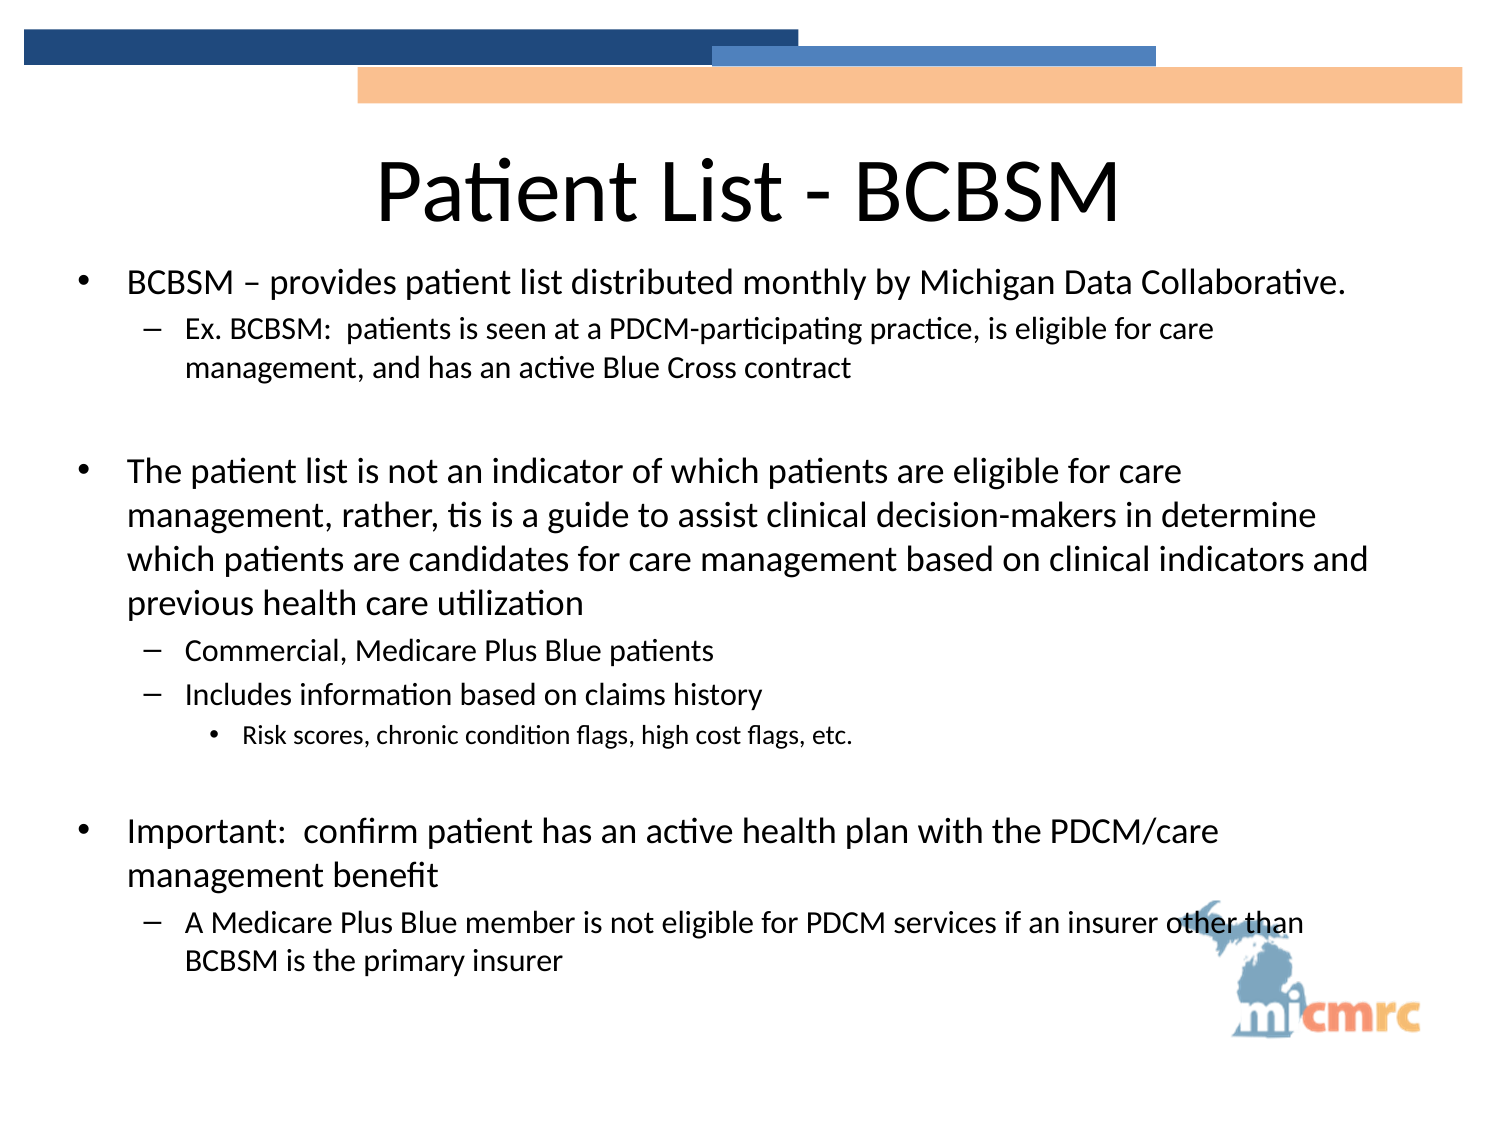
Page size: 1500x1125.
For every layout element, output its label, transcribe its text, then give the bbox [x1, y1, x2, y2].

title Patient List - BCBSM [75, 90, 1425, 279]
list BCBSM – provides patient list distributed monthly by Michigan Data Collaborative. Ex. BCBSM: patients is seen at a PDCM-participating practice, is eligible for care management, and has an active Blue Cross contract The patient list is not an indicator of which patients are eligible for care management, rather, tis is a guide to assist clinical decision-makers in determine which patients are candidates for care management based on clinical indicators and previous health care utilization Commercial, Medicare Plus Blue patients Includes information based on claims history Risk scores, chronic condition flags, high cost flags, etc. Important: confirm patient has an active health plan with the PDCM/care management benefit A Medicare Plus Blue member is not eligible for PDCM services if an insurer other than BCBSM is the primary insurer [62, 249, 1413, 993]
picture [1175, 899, 1423, 1042]
